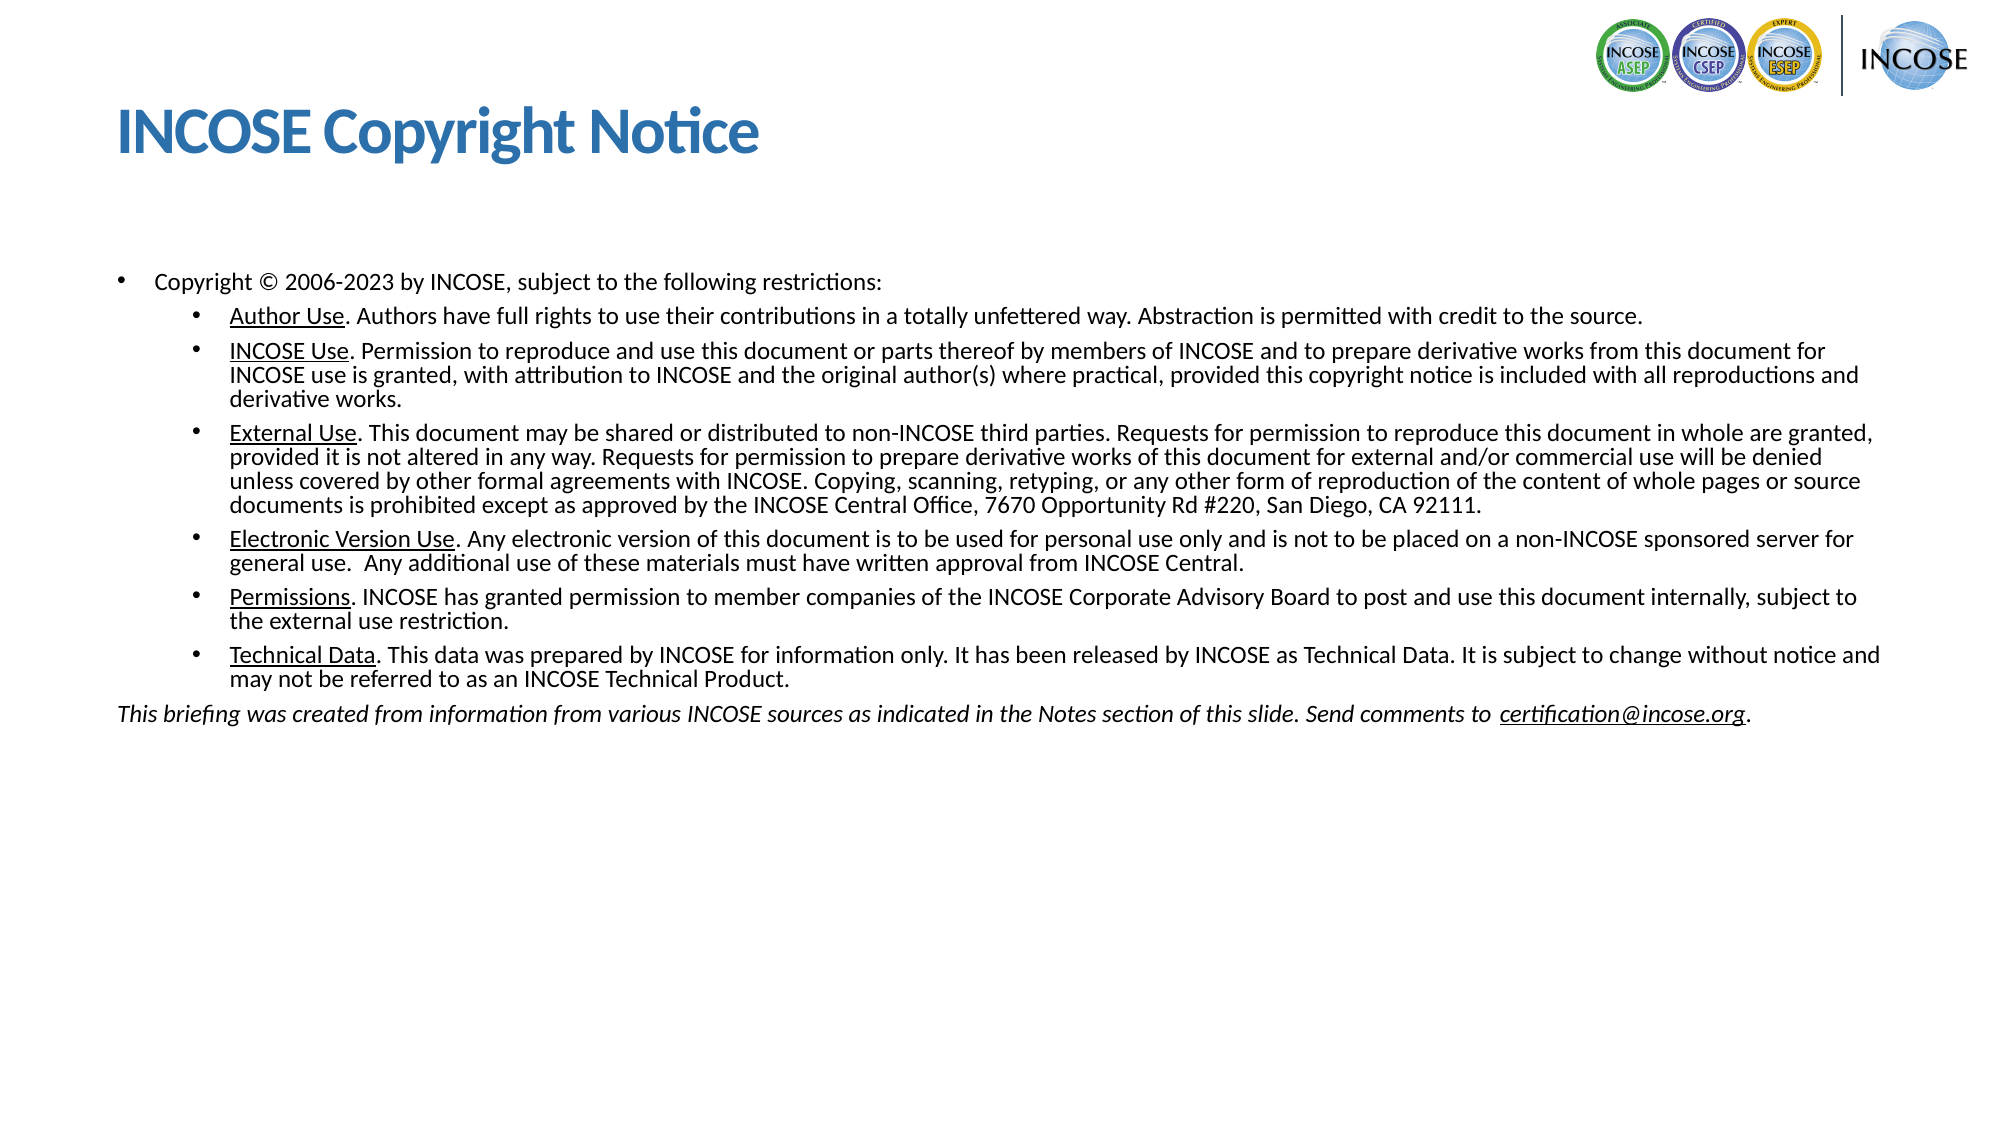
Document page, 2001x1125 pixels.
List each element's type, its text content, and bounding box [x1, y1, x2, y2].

picture [1672, 18, 1746, 92]
list Copyright © 2006-2023 by INCOSE, subject to the following restrictions: Author Use. Authors have full rights to use their contributions in a totally unfettered way. Abstraction is permitted with credit to the source. INCOSE Use. Permission to reproduce and use this document or parts thereof by members of INCOSE and to prepare derivative works from this document for INCOSE use is granted, with attribution to INCOSE and the original author(s) where practical, provided this copyright notice is included with all reproductions and derivative works. External Use. This document may be shared or distributed to non-INCOSE third parties. Requests for permission to reproduce this document in whole are granted, provided it is not altered in any way. Requests for permission to prepare derivative works of this document for external and/or commercial use will be denied unless covered by other formal agreements with INCOSE. Copying, scanning, retyping, or any other form of reproduction of the content of whole pages or source documents is prohibited except as approved by the INCOSE Central Office, 7670 Opportunity Rd #220, San Diego, CA 92111. Electronic Version Use. Any electronic version of this document is to be used for personal use only and is not to be placed on a non-INCOSE sponsored server for general use. Any additional use of these materials must have written approval from INCOSE Central. Permissions. INCOSE has granted permission to member companies of the INCOSE Corporate Advisory Board to post and use this document internally, subject to the external use restriction. Technical Data. This data was prepared by INCOSE for information only. It has been released by INCOSE as Technical Data. It is subject to change without notice and may not be referred to as an INCOSE Technical Product. This briefing was created from information from various INCOSE sources as indicated in the Notes section of this slide. Send comments to certification@incose.org. [102, 263, 1900, 881]
list INCOSE Copyright Notice [101, 95, 1900, 177]
picture [1862, 21, 1968, 90]
picture [1596, 19, 1670, 92]
picture [1747, 18, 1822, 92]
